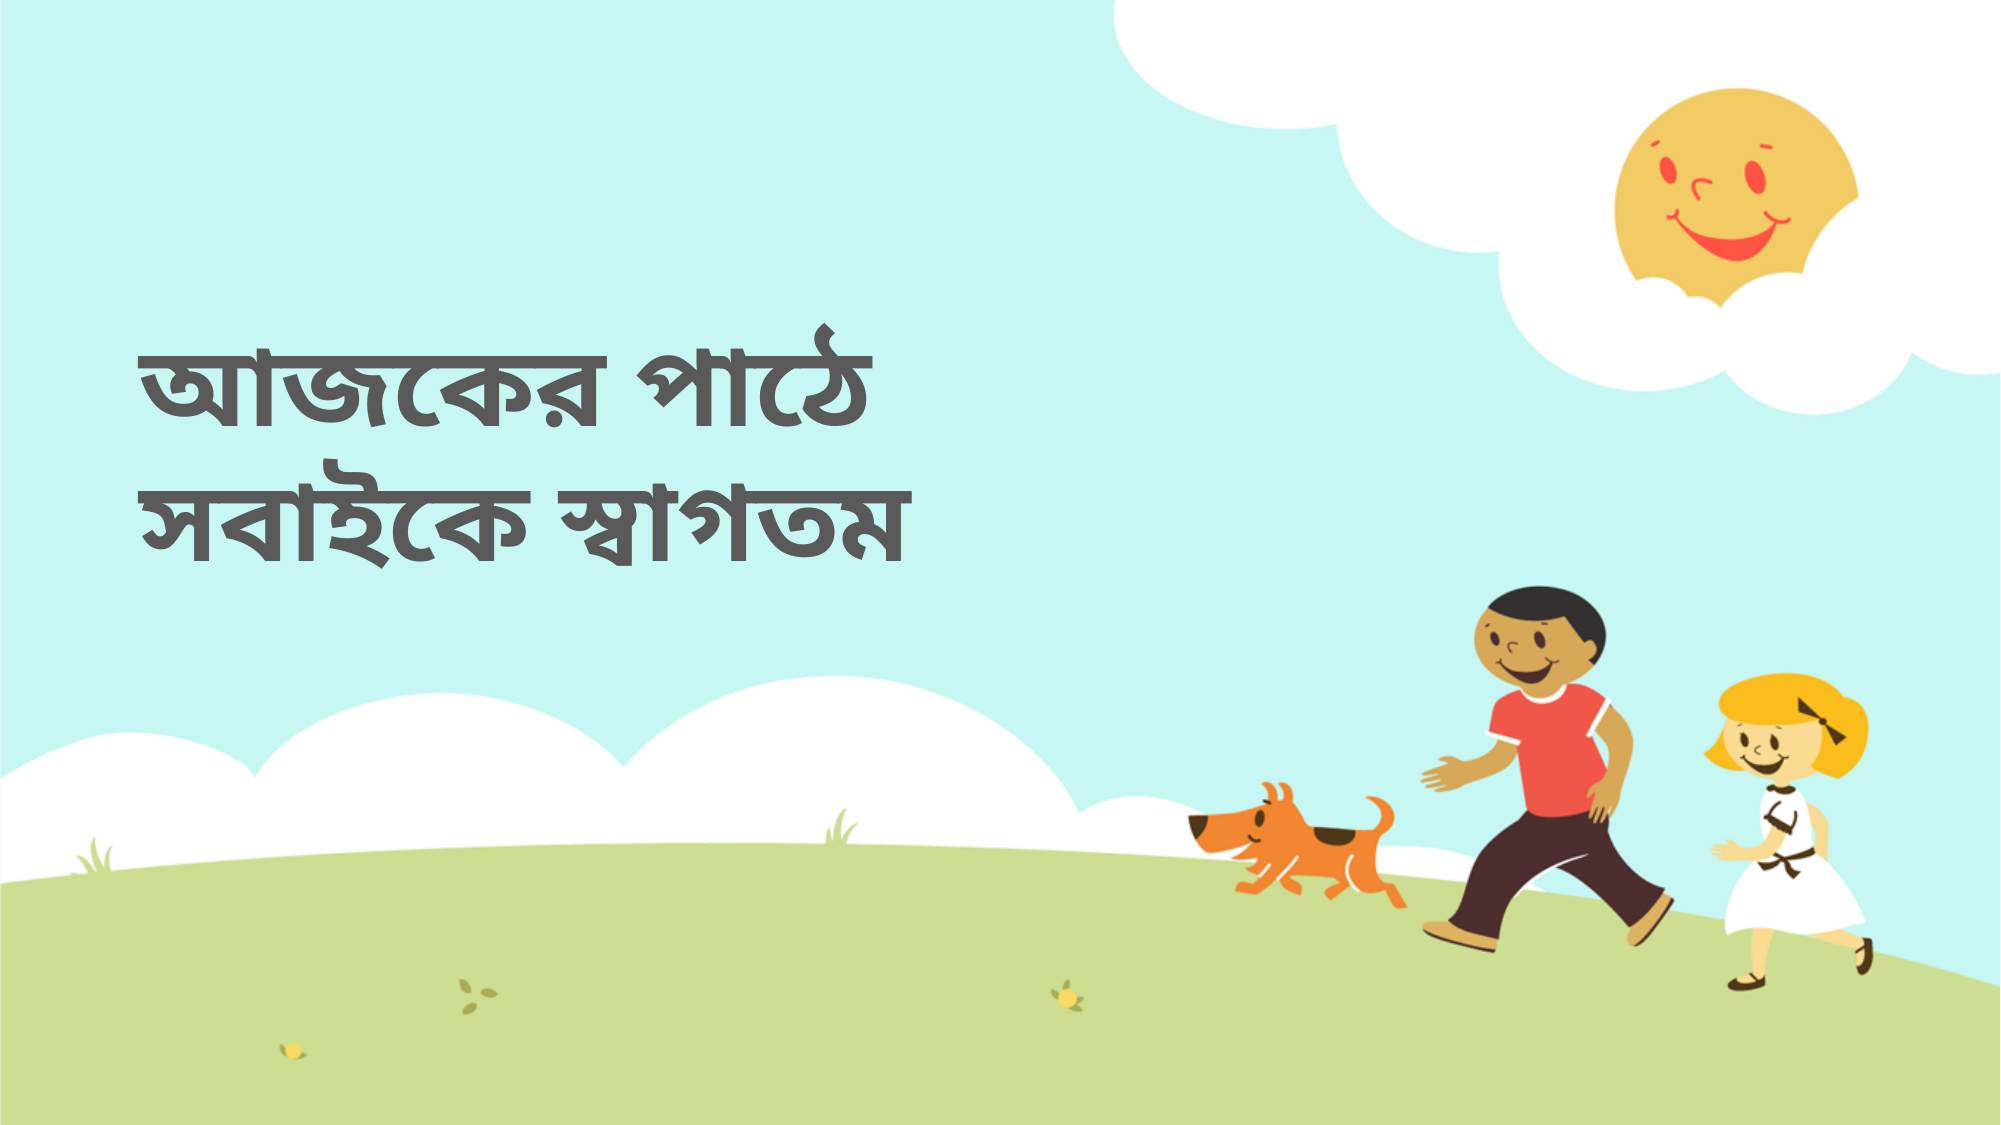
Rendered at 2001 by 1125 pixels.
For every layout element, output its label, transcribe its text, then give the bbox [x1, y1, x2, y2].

text_box আজকের পাঠে সবাইকে স্বাগতম [124, 306, 1126, 592]
picture [0, 0, 2001, 1125]
